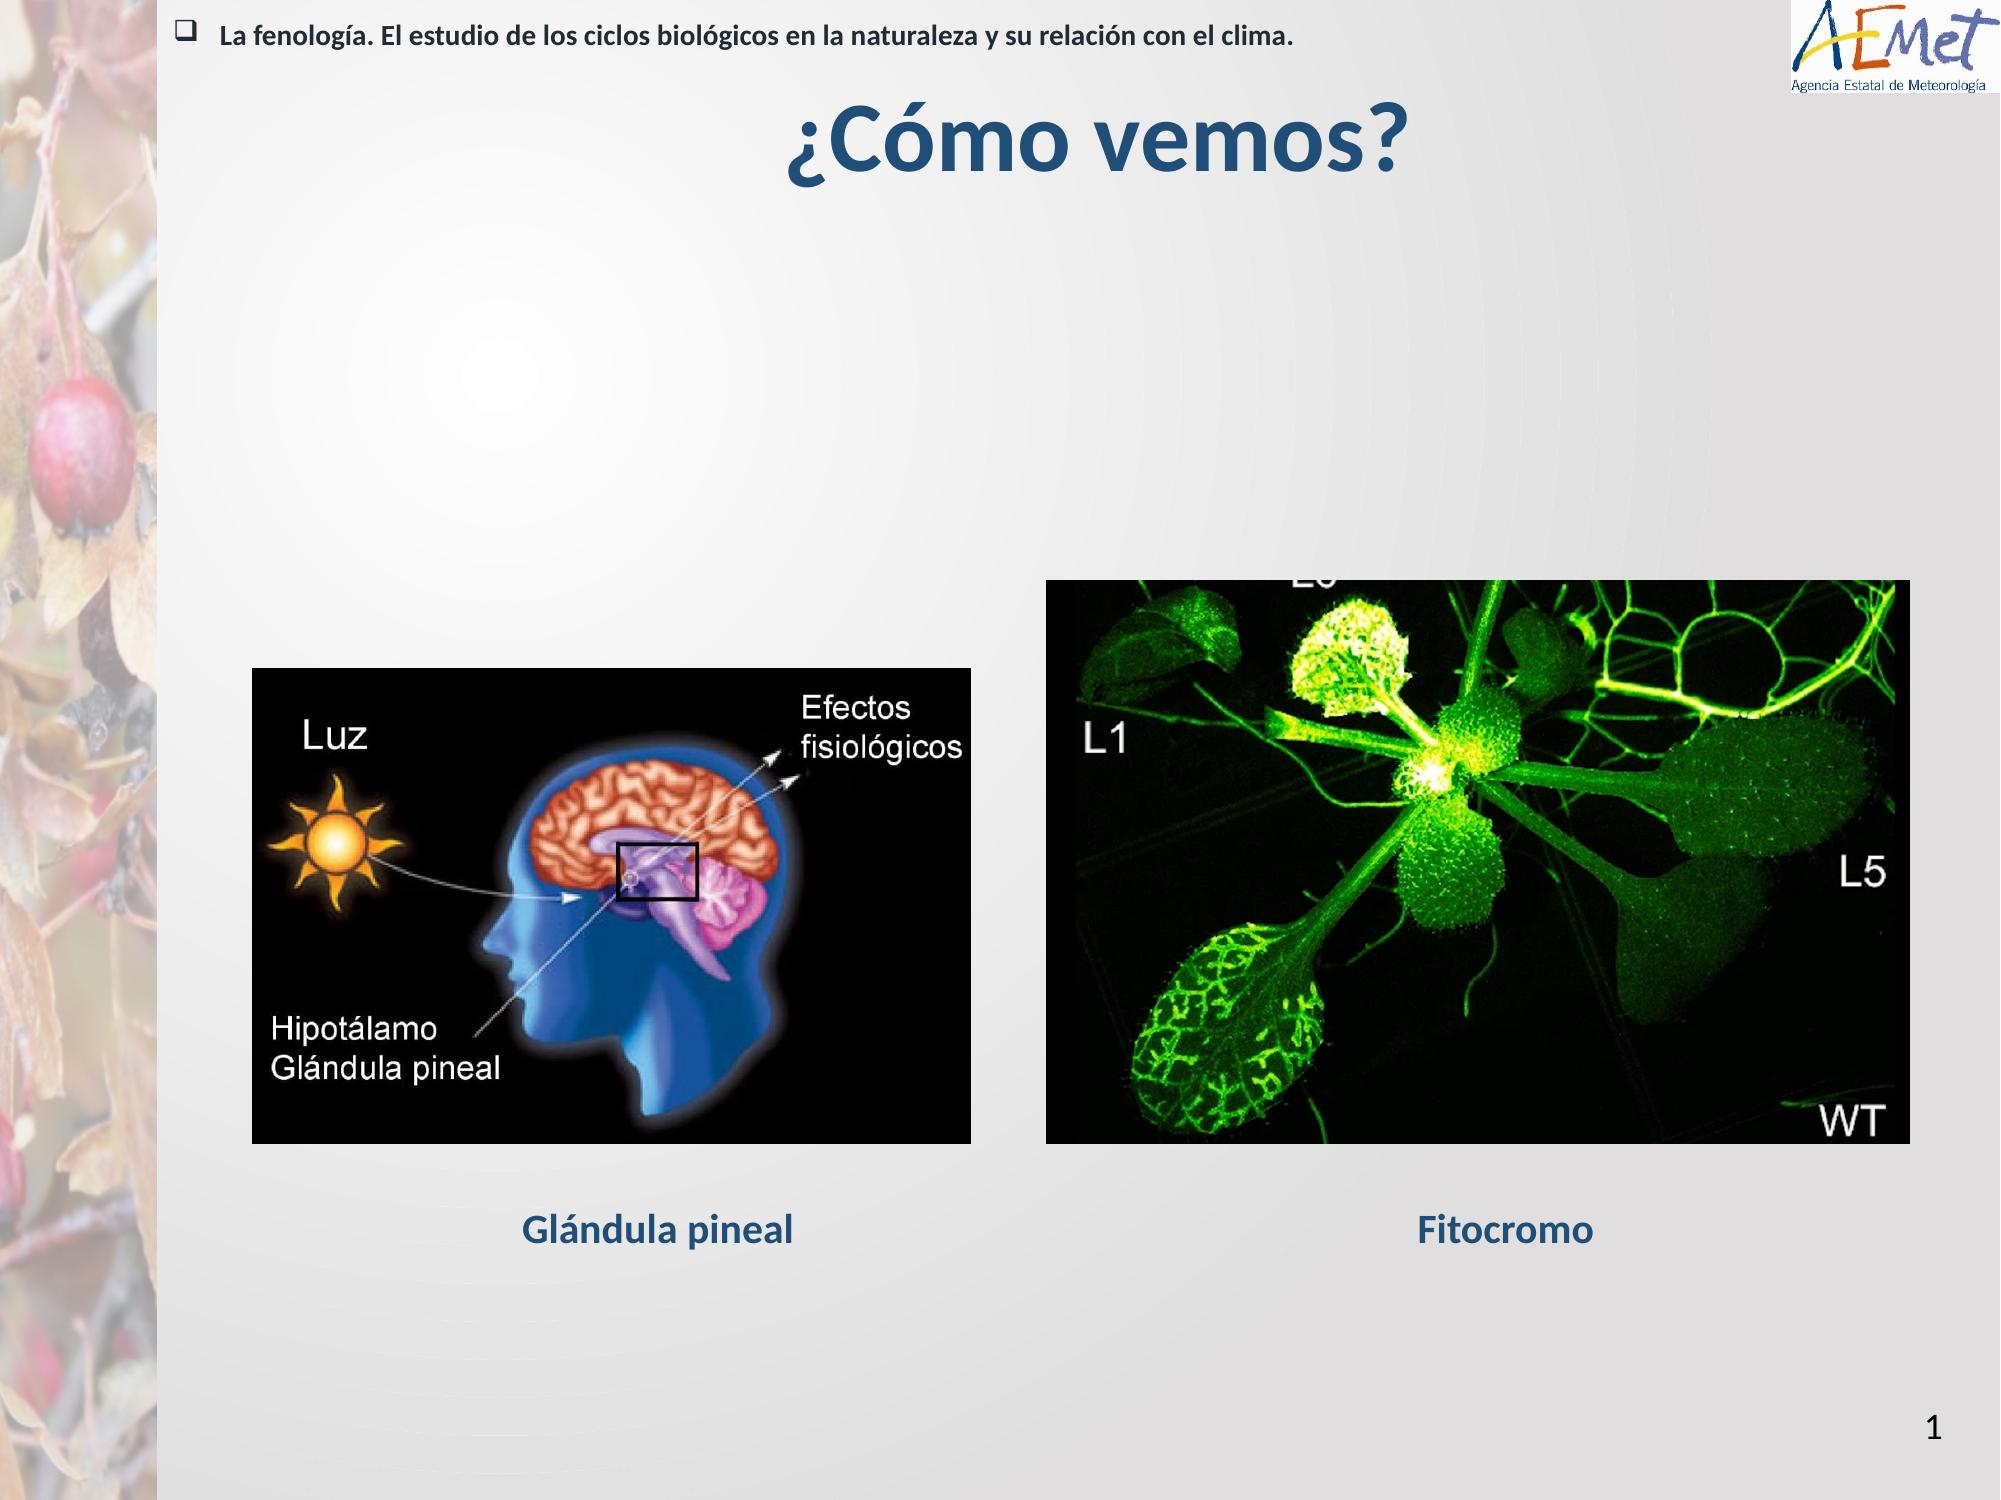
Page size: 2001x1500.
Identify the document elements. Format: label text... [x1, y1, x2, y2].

picture [1791, 0, 2000, 93]
text_box ¿Cómo vemos? [285, 64, 1910, 199]
text_box La fenología. El estudio de los ciclos biológicos en la naturaleza y su relación con el clima. [158, 9, 1791, 59]
picture [0, 0, 157, 1500]
text_box Glándula pineal [293, 1193, 1023, 1259]
text_box Fitocromo [1141, 1193, 1871, 1259]
picture [252, 668, 971, 1144]
picture [1046, 580, 1910, 1144]
text_box 1 [1909, 1394, 2000, 1455]
